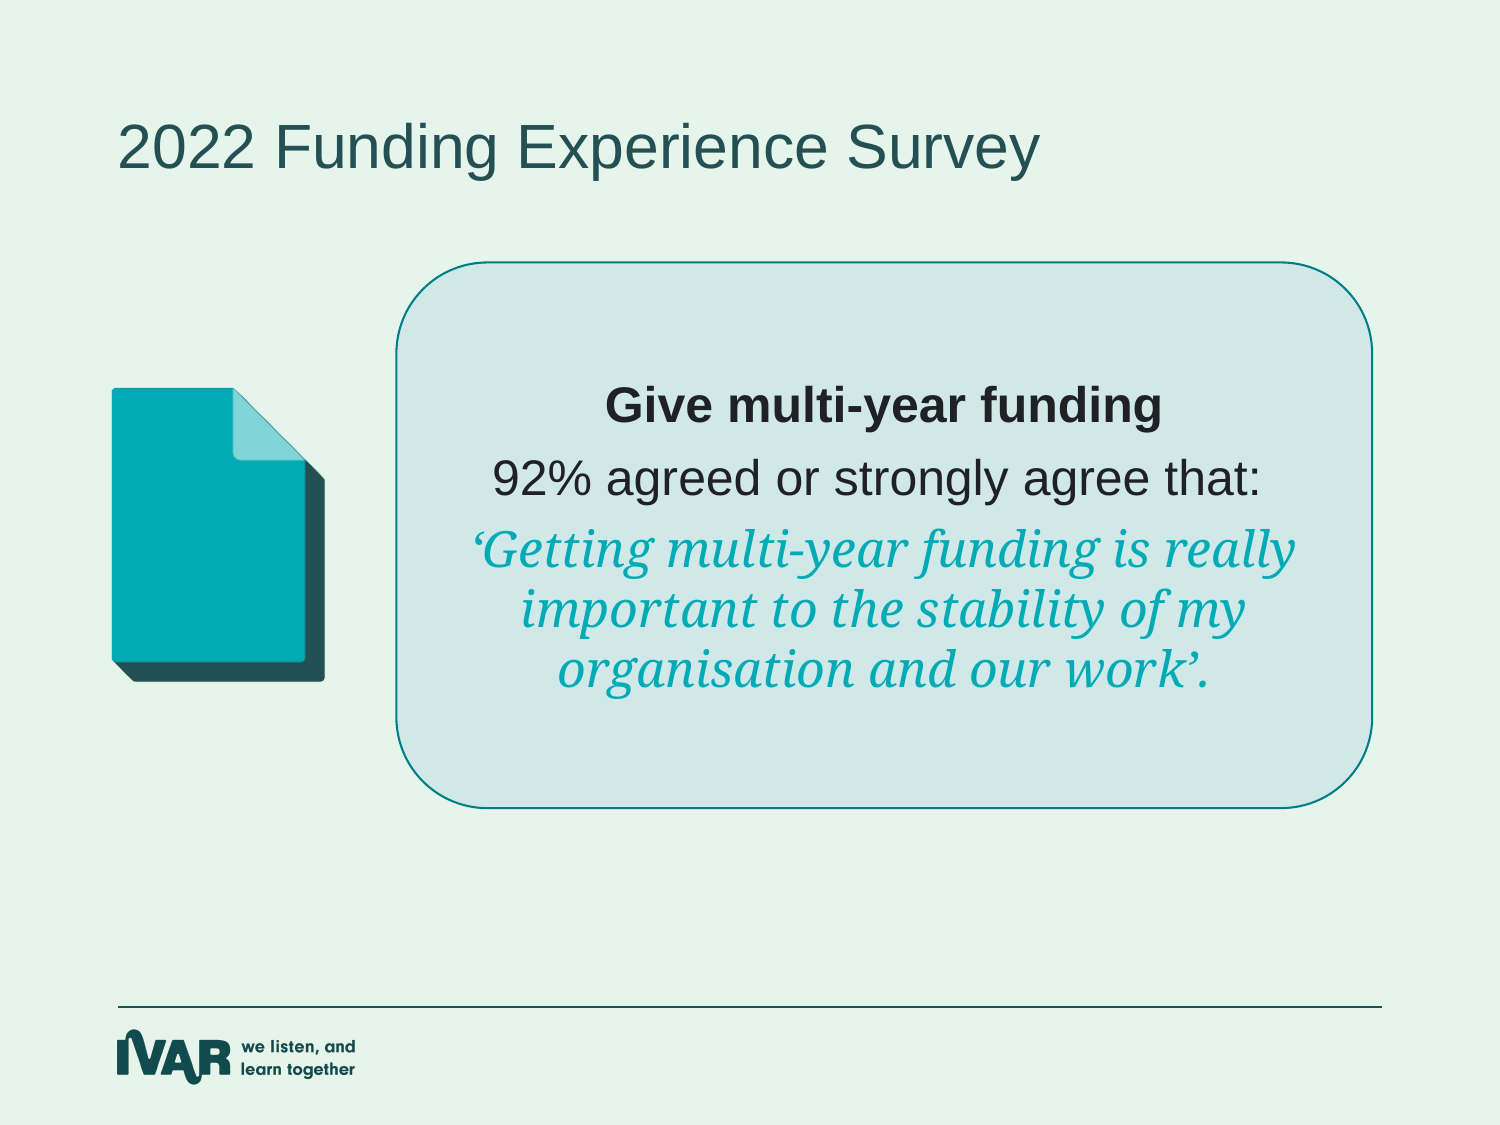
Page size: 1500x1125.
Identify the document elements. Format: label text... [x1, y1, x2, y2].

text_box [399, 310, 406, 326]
list 2022 Funding Experience Survey [117, 106, 1383, 253]
list [406, 252, 1373, 891]
picture [0, 326, 418, 745]
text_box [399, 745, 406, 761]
picture [114, 1027, 357, 1086]
